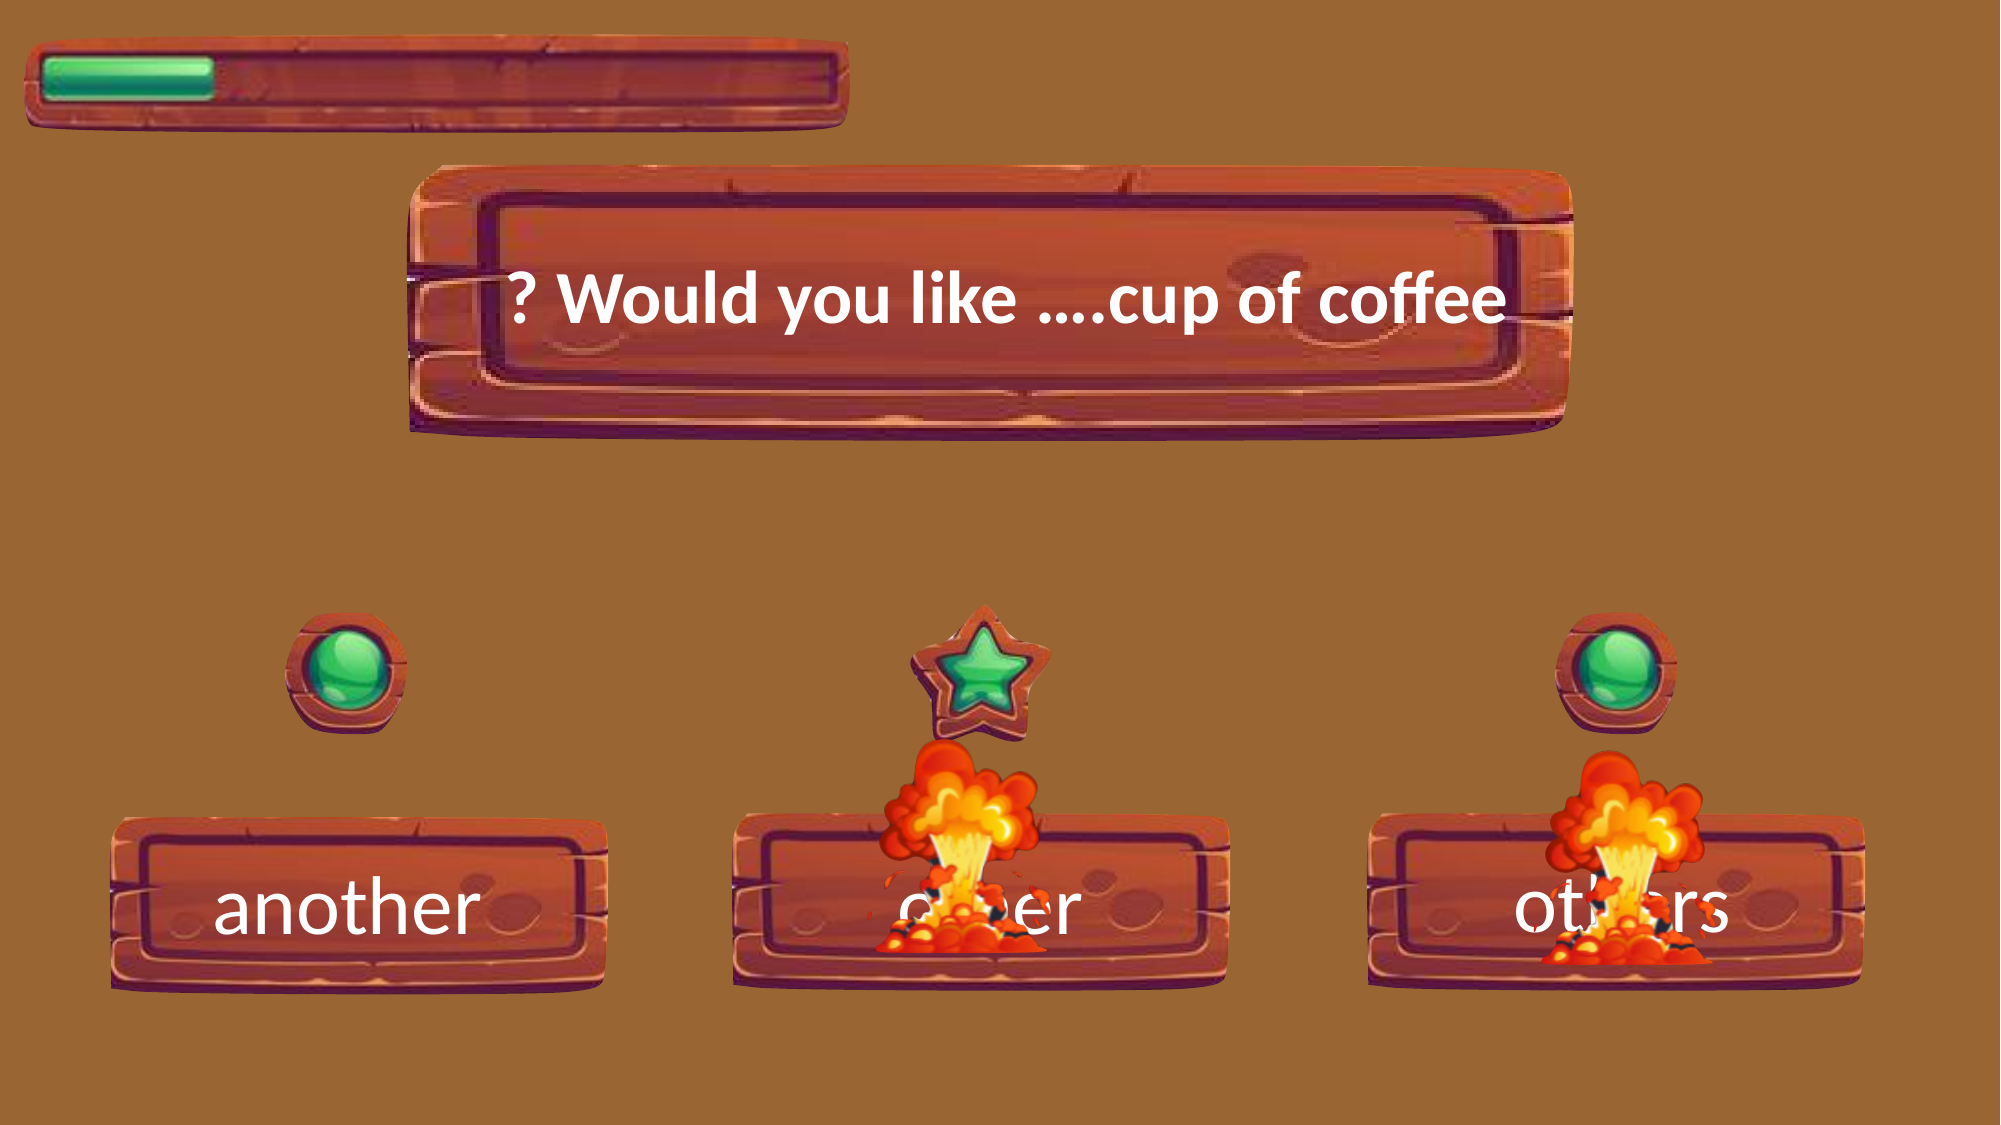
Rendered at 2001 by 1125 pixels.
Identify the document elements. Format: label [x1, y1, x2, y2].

picture [1554, 612, 1678, 735]
picture [406, 164, 1575, 442]
picture [1366, 741, 1866, 991]
picture [731, 604, 1231, 991]
picture [109, 816, 609, 995]
picture [284, 612, 408, 735]
picture [23, 33, 851, 133]
